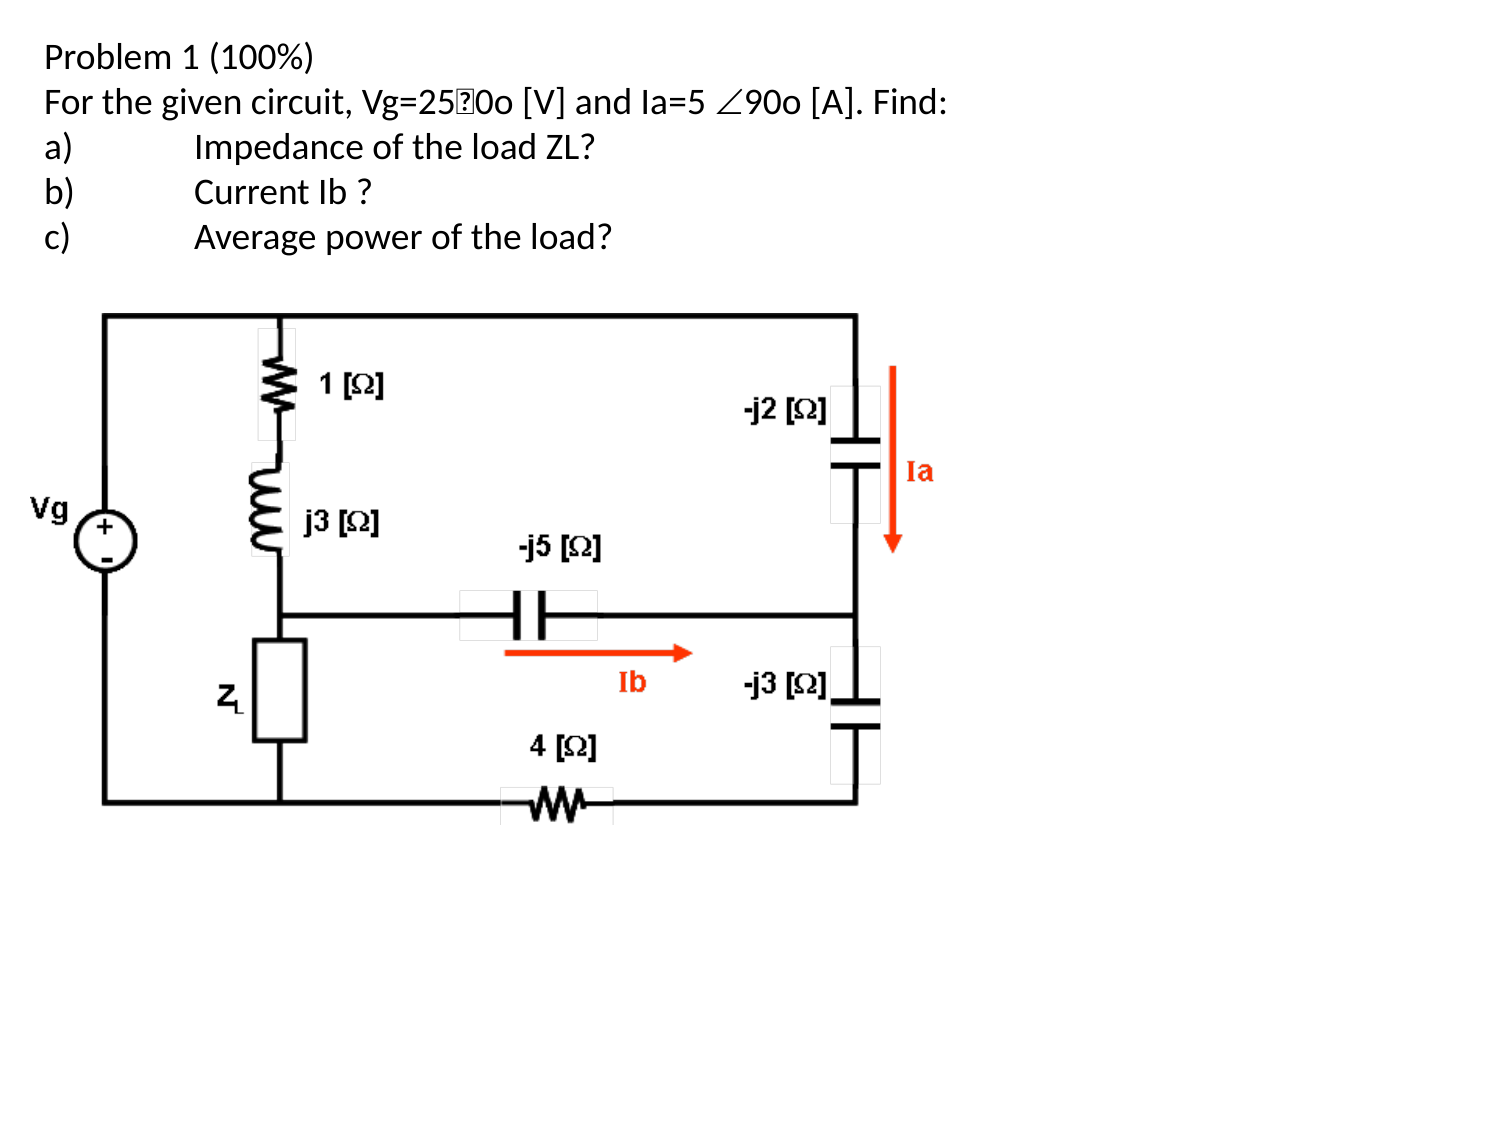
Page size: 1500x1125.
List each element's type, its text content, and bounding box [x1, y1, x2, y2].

text_box Problem 1 (100%) For the given circuit, Vg=250o [V] and Ia=5 90o [A]. Find: a) Impedance of the load ZL? b) Current Ib ? c) Average power of the load? [29, 24, 1080, 265]
picture [29, 312, 934, 825]
